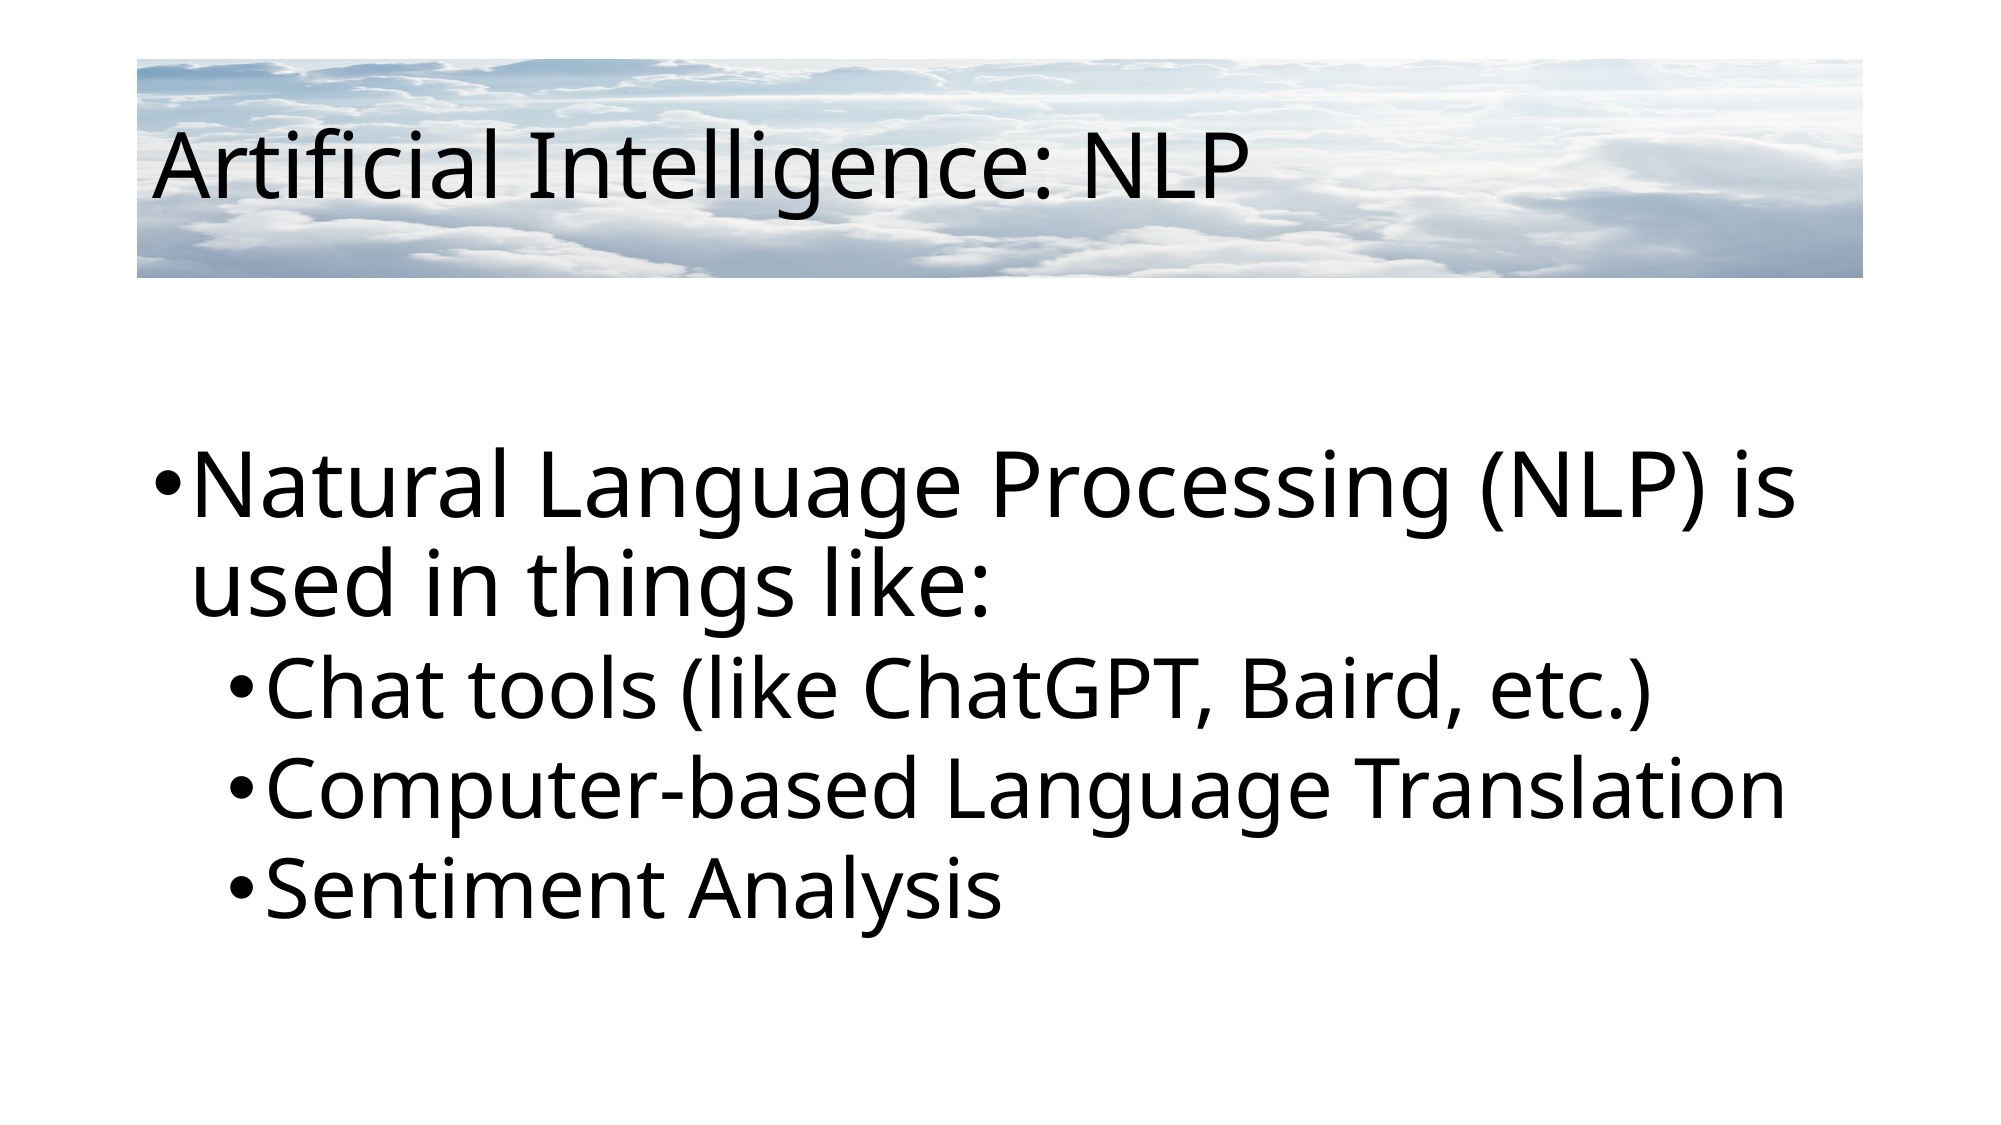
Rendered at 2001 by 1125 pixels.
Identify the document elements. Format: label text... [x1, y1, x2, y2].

list Natural Language Processing (NLP) is used in things like: Chat tools (like ChatGPT, Baird, etc.) Computer-based Language Translation Sentiment Analysis [137, 299, 1863, 1066]
picture [136, 59, 1863, 278]
